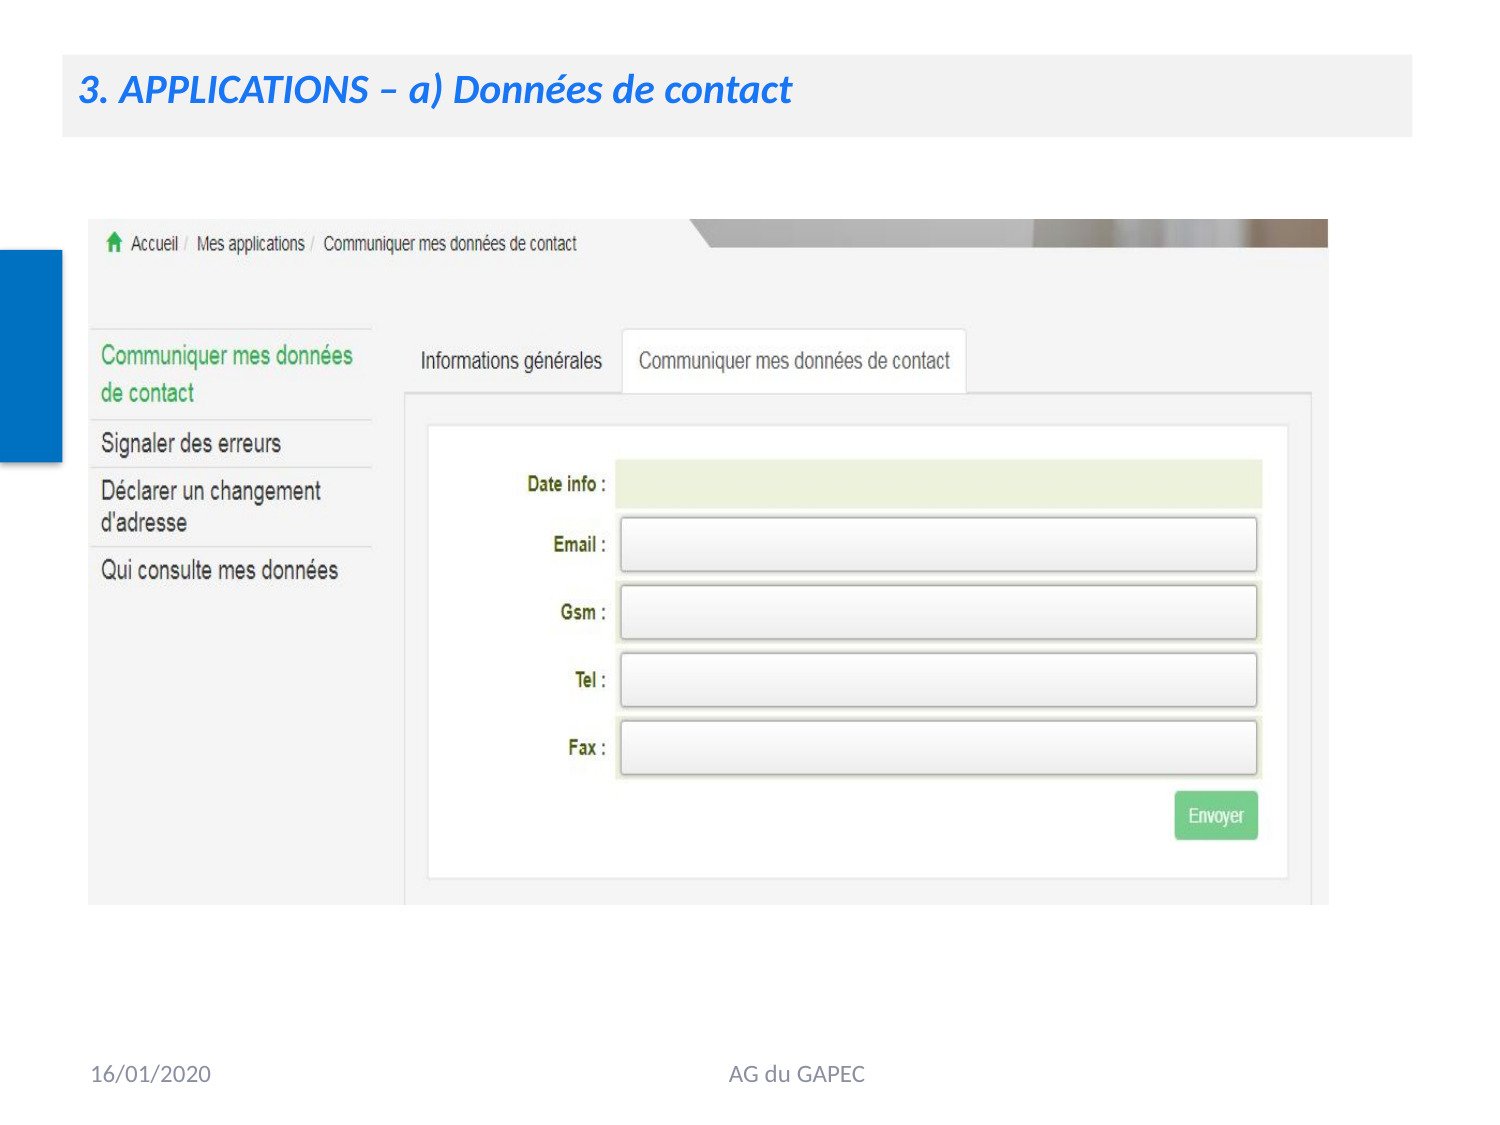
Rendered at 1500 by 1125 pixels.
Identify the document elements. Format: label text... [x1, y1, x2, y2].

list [88, 219, 1329, 906]
title 3. Applications – a) Données de contact [62, 54, 1413, 138]
footer AG du GAPEC [442, 1042, 1152, 1103]
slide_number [75, 1042, 425, 1103]
text_box [0, 249, 63, 463]
